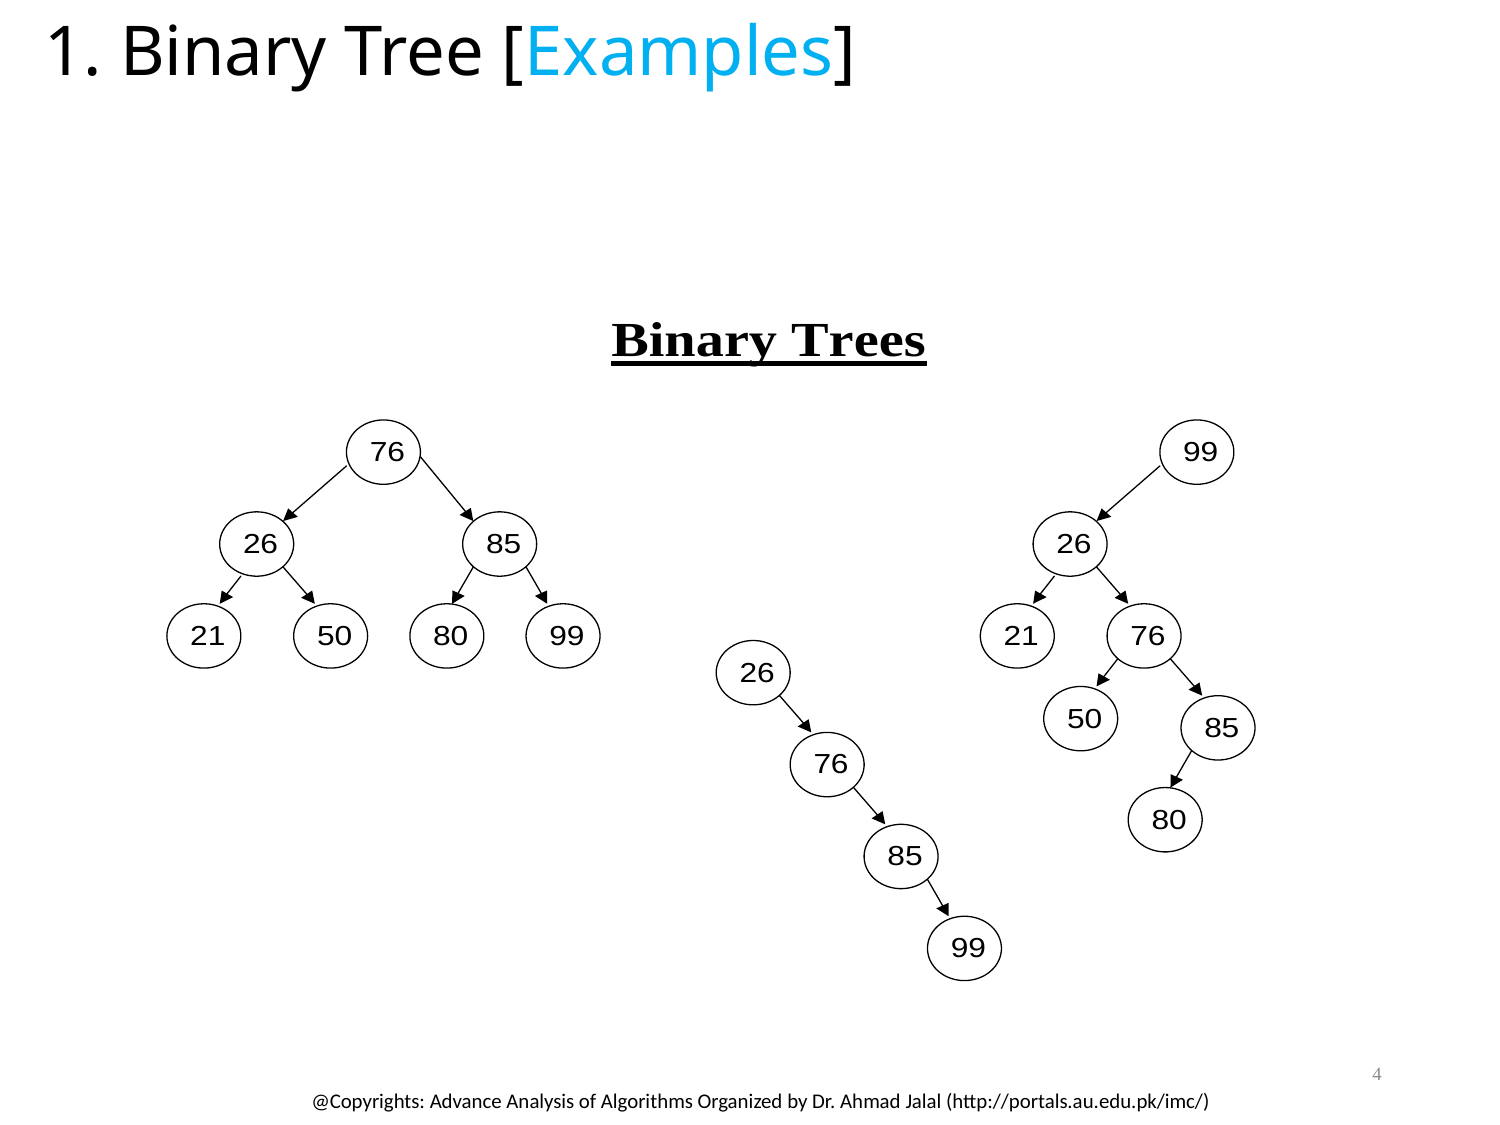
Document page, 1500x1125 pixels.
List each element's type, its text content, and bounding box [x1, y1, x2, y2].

title 1. Binary Tree [Examples] [29, 0, 1397, 106]
slide_number 4 [1059, 1042, 1397, 1103]
picture [166, 269, 1342, 983]
text_box @Copyrights: Advance Analysis of Algorithms Organized by Dr. Ahmad Jalal (http://portals.au.edu.pk/imc/) [252, 1080, 1269, 1125]
